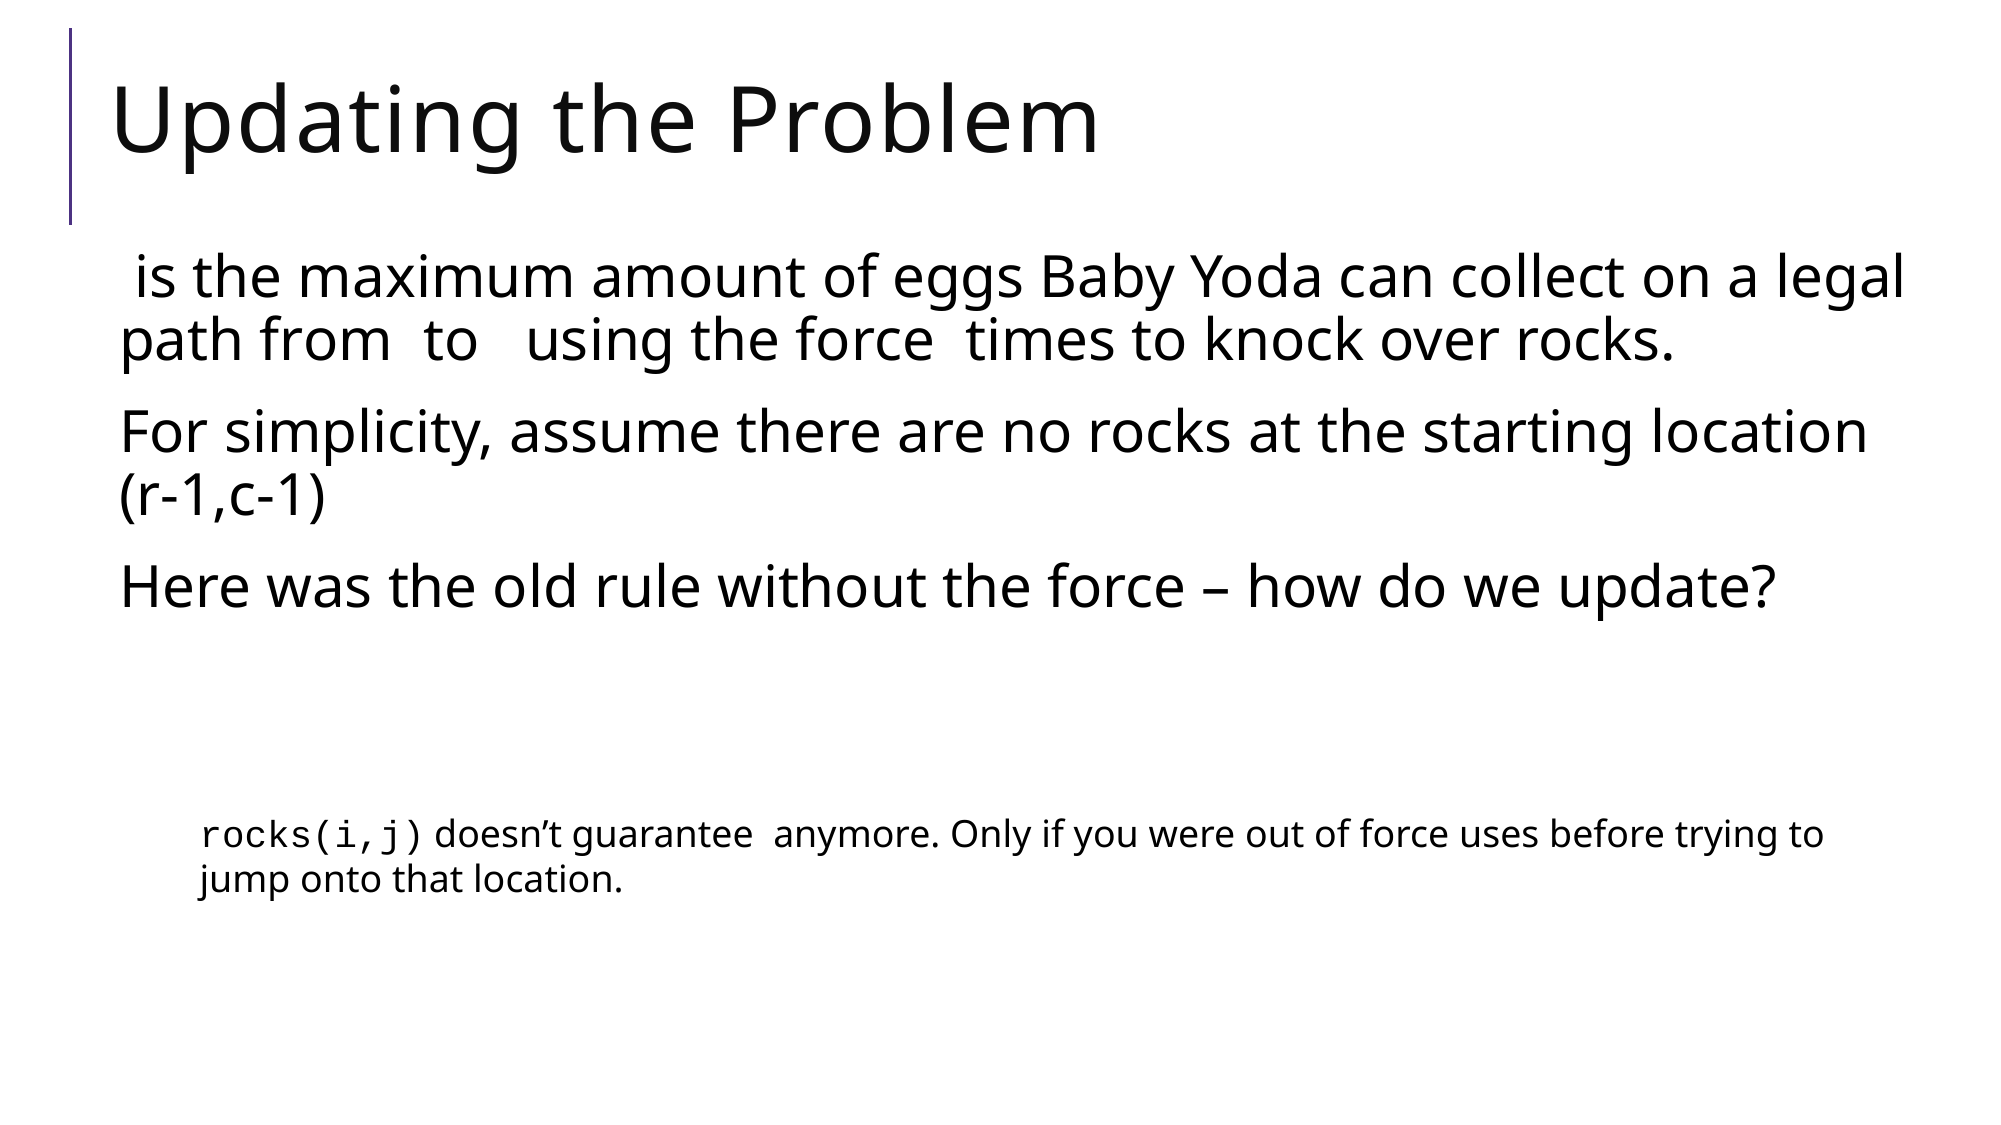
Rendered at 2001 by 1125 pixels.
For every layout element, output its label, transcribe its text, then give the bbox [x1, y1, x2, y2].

title Updating the Problem [94, 43, 1930, 210]
